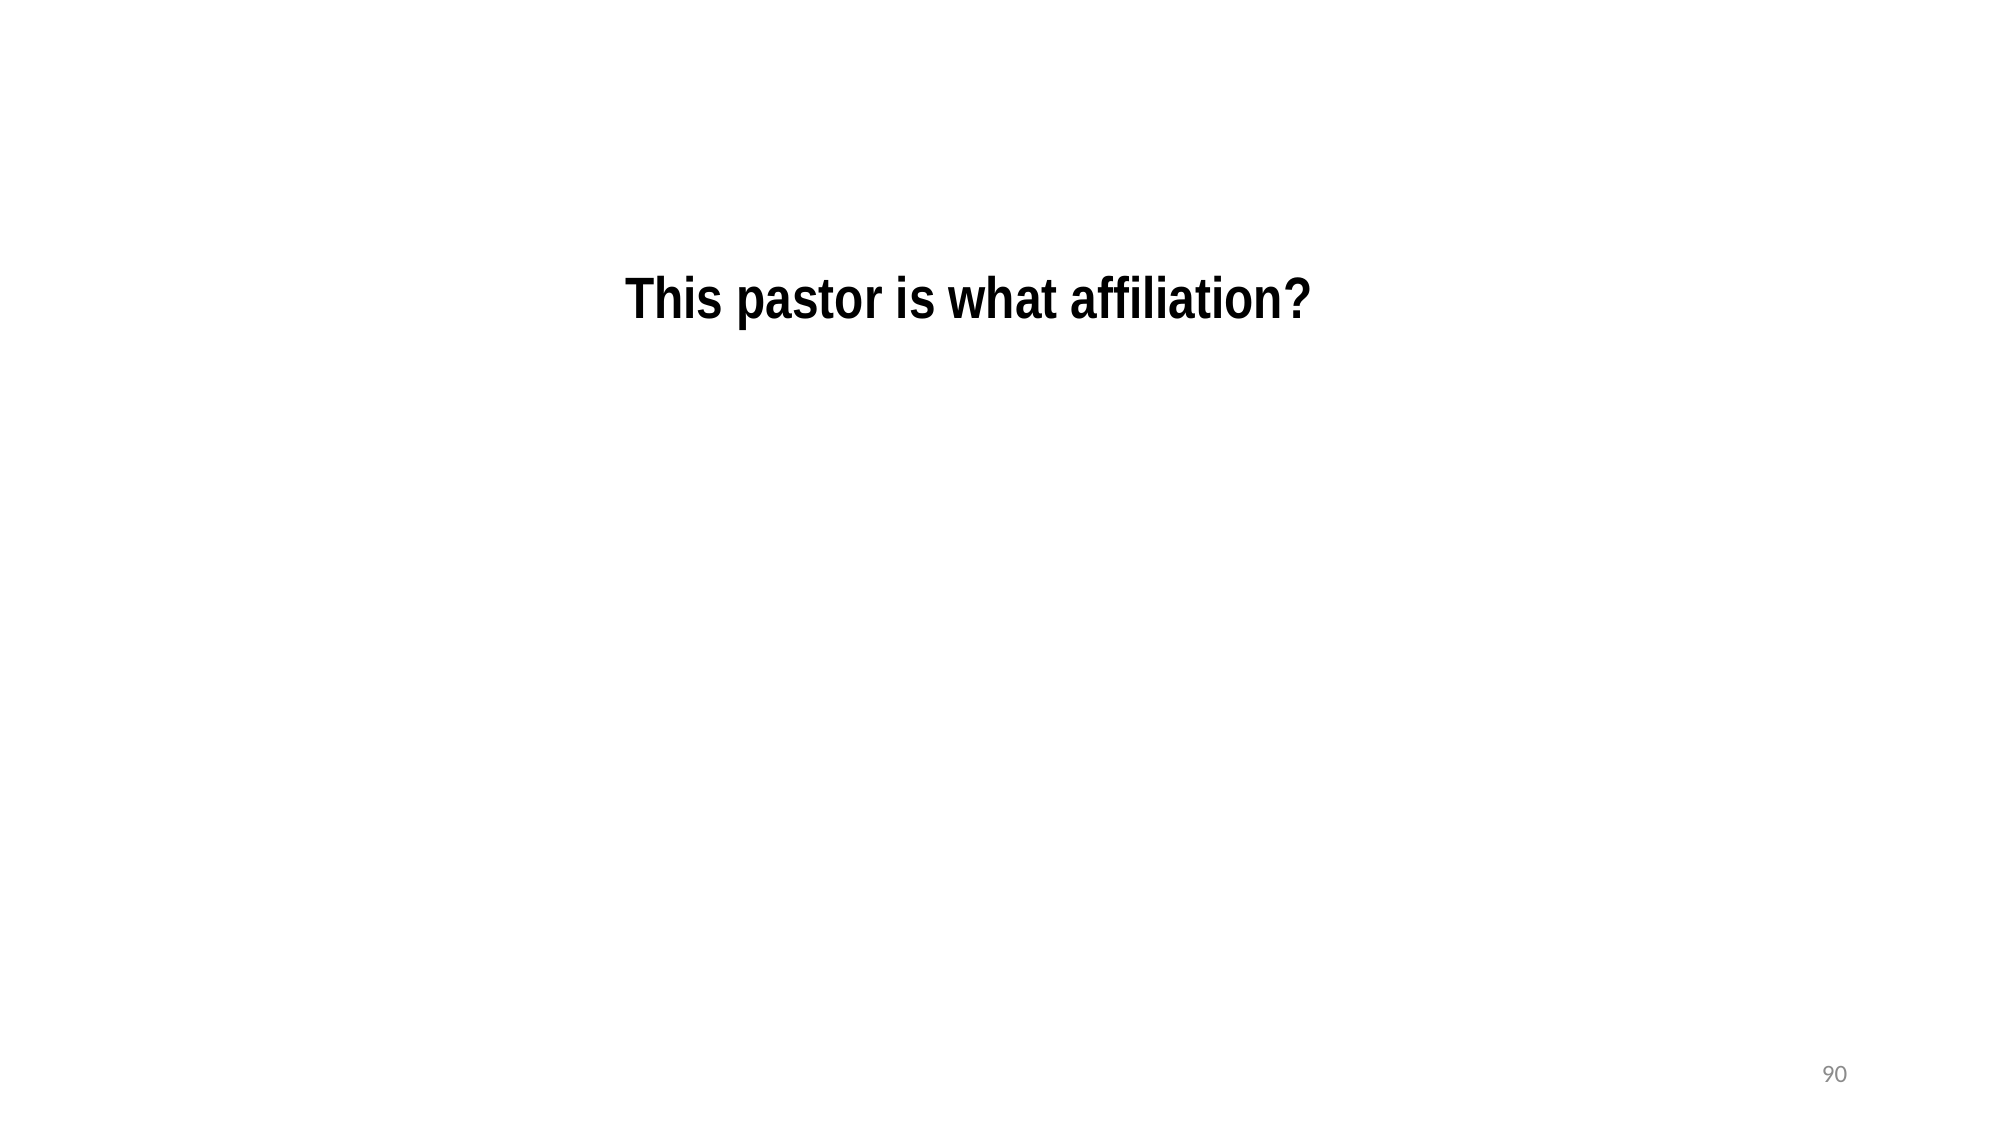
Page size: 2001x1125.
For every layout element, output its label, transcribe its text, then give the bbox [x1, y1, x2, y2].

text_box This pastor is what affiliation? [351, 252, 1600, 338]
slide_number 90 [1412, 1042, 1863, 1103]
